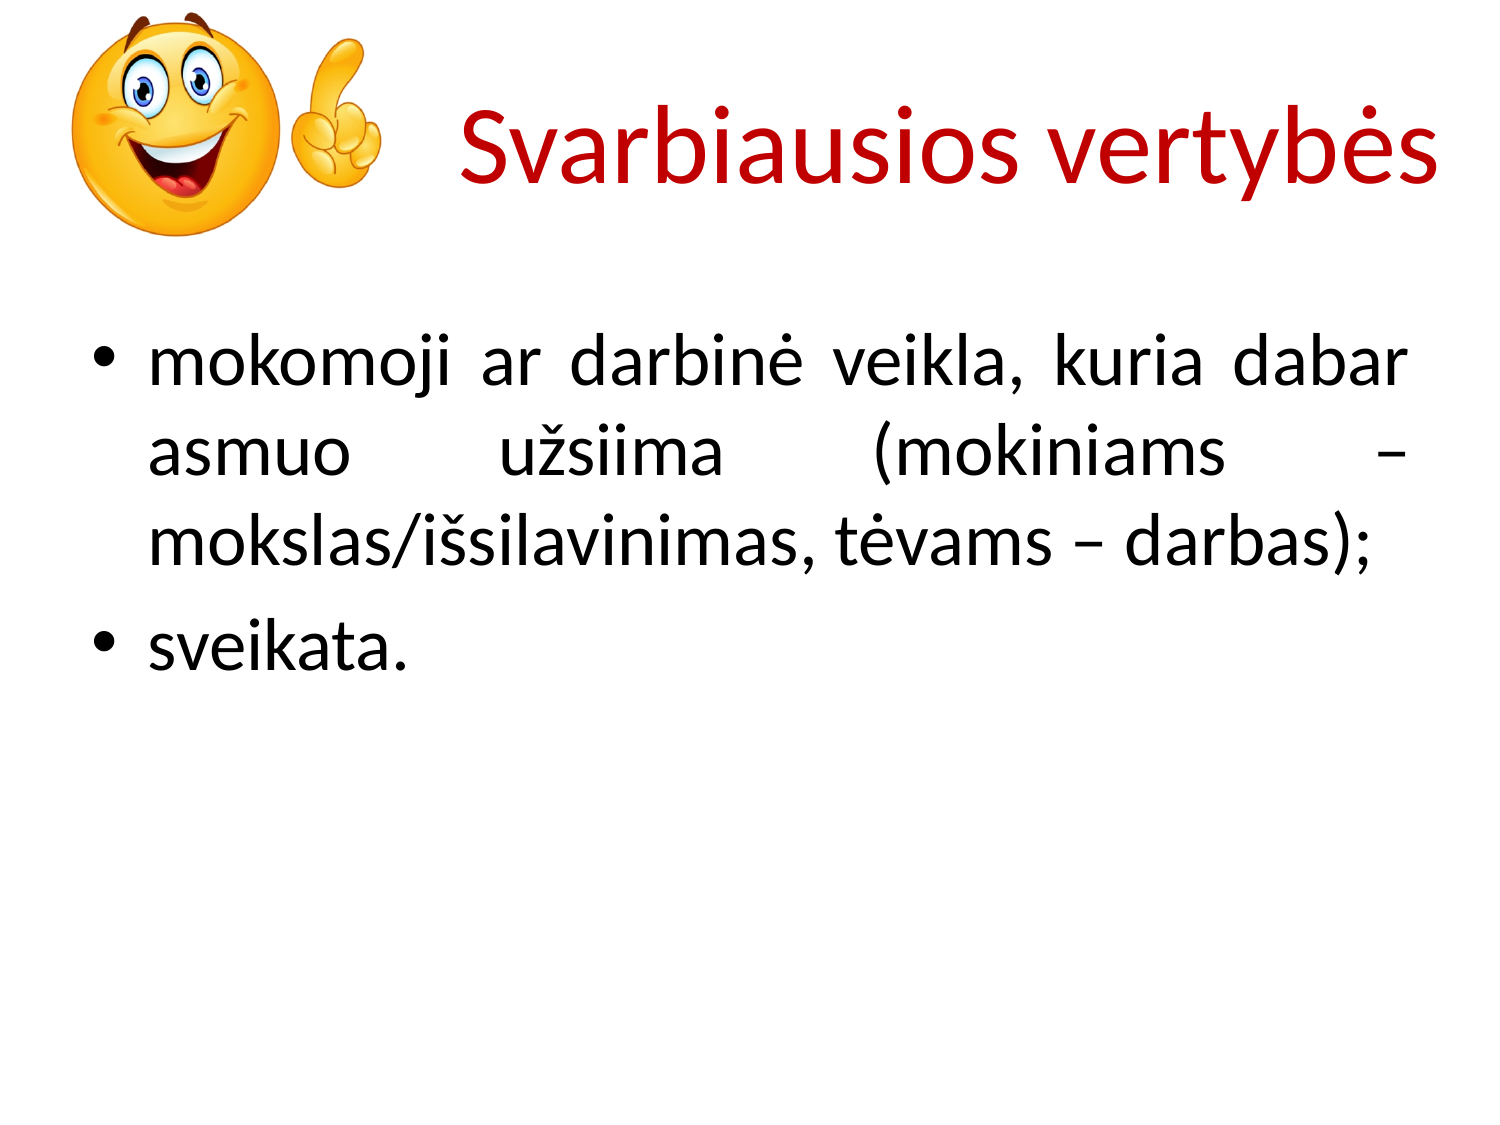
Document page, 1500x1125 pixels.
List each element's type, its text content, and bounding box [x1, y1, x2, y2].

list mokomoji ar darbinė veikla, kuria dabar asmuo užsiima (mokiniams – mokslas/išsilavinimas, tėvams – darbas); sveikata. [76, 302, 1427, 1046]
picture [64, 1, 388, 247]
title Svarbiausios vertybės [392, 45, 1471, 233]
